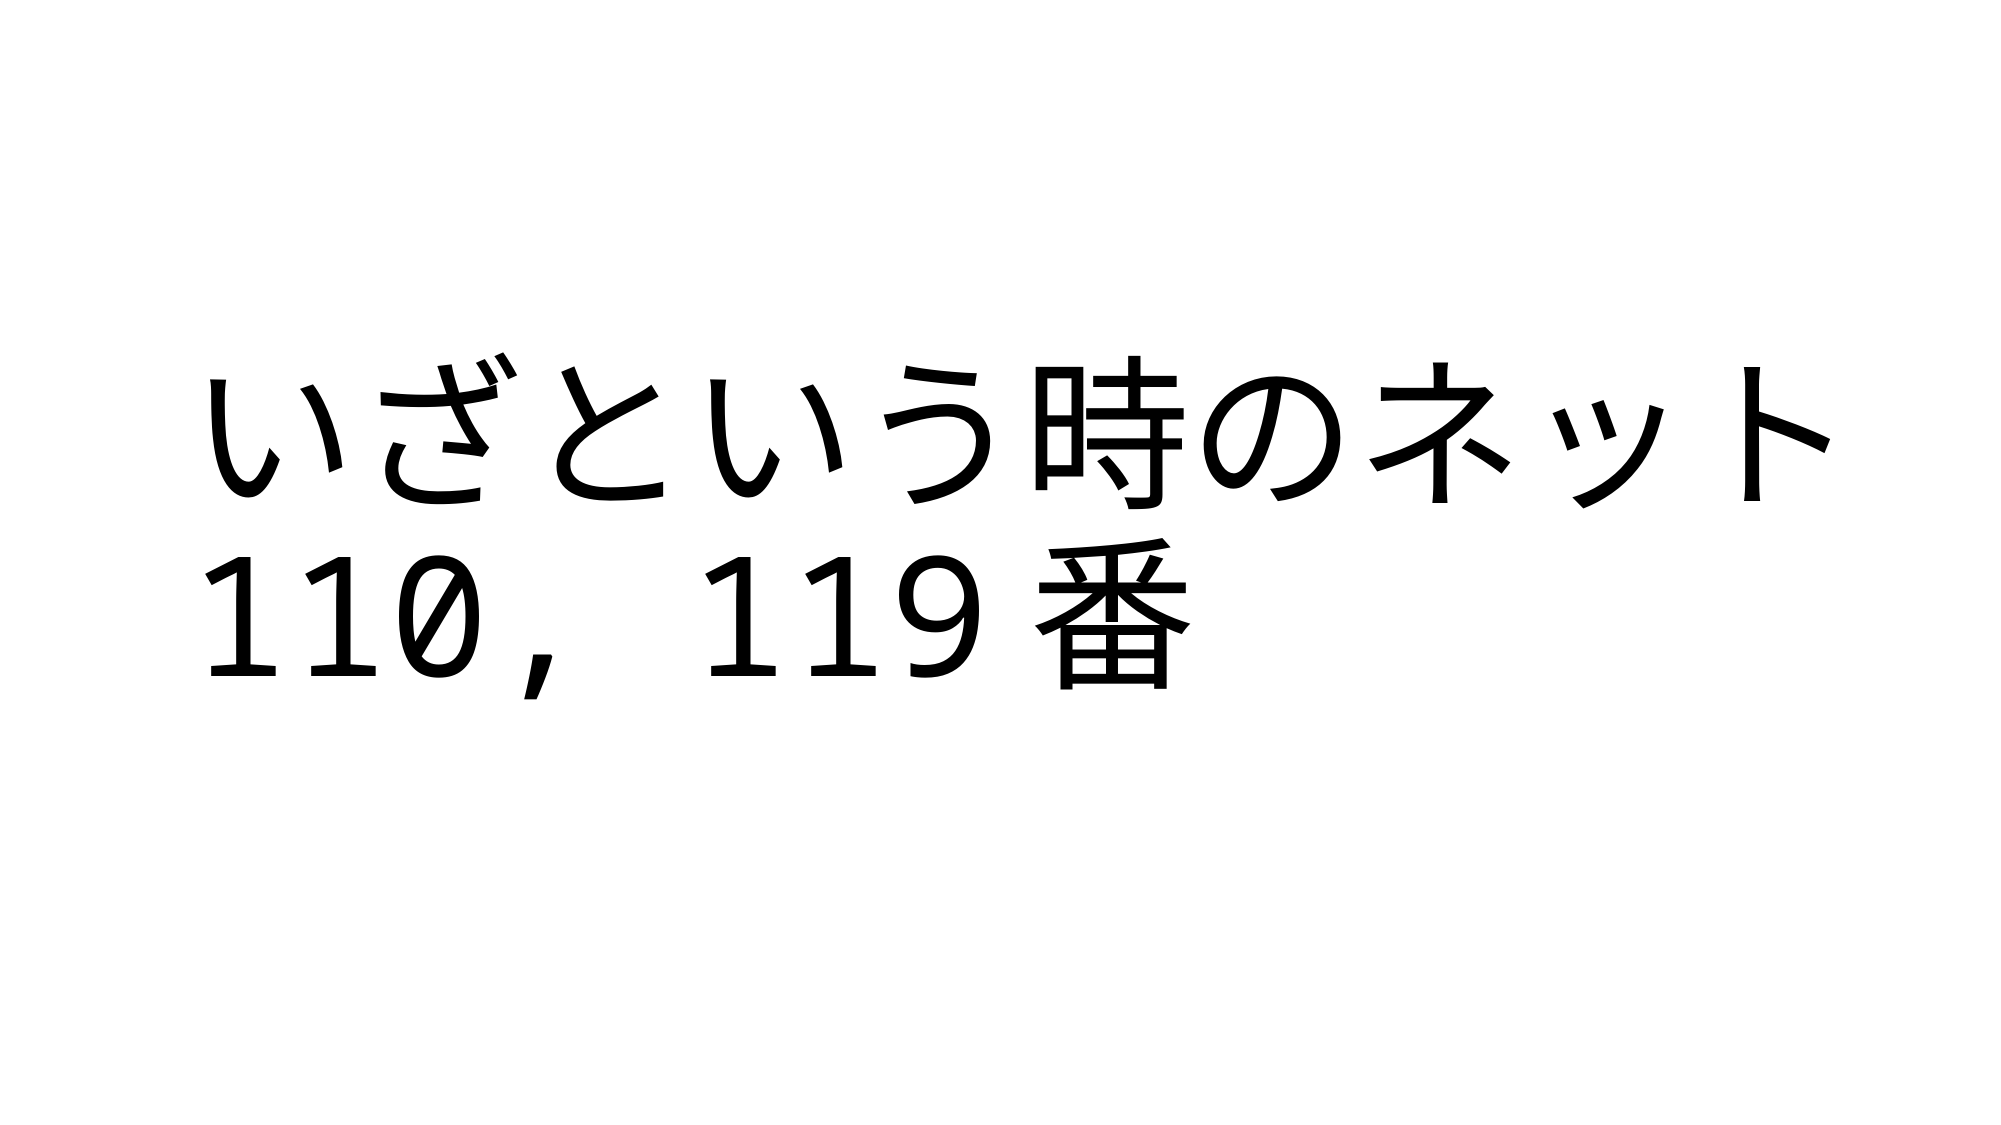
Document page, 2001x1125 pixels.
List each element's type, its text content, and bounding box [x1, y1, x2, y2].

title いざという時のネット110, 119番 [174, 138, 1900, 927]
